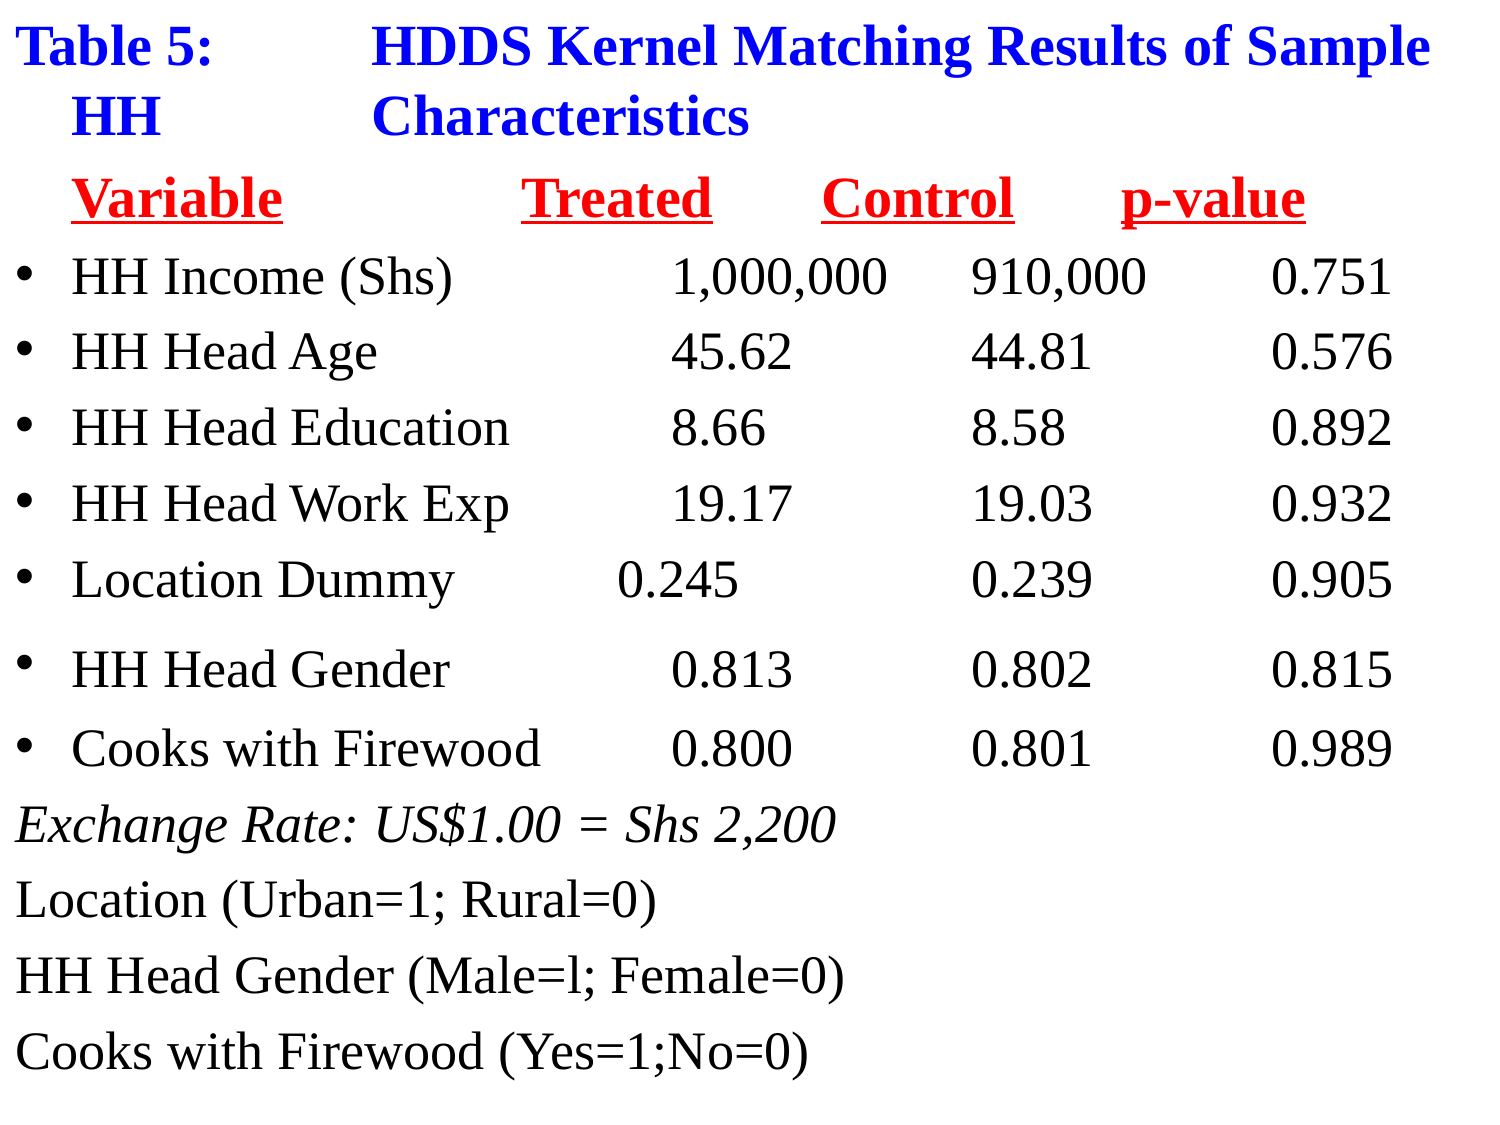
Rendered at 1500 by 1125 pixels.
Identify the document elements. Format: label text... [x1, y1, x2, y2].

list Table 5: HDDS Kernel Matching Results of Sample HH Characteristics Variable Treated Control p-value HH Income (Shs) 1,000,000 910,000 0.751 HH Head Age 45.62 44.81 0.576 HH Head Education 8.66 8.58 0.892 HH Head Work Exp 19.17 19.03 0.932 Location Dummy 0.245 0.239 0.905 HH Head Gender 0.813 0.802 0.815 Cooks with Firewood 0.800 0.801 0.989 Exchange Rate: US$1.00 = Shs 2,200 Location (Urban=1; Rural=0) HH Head Gender (Male=l; Female=0) Cooks with Firewood (Yes=1;No=0) [0, 0, 1500, 1125]
